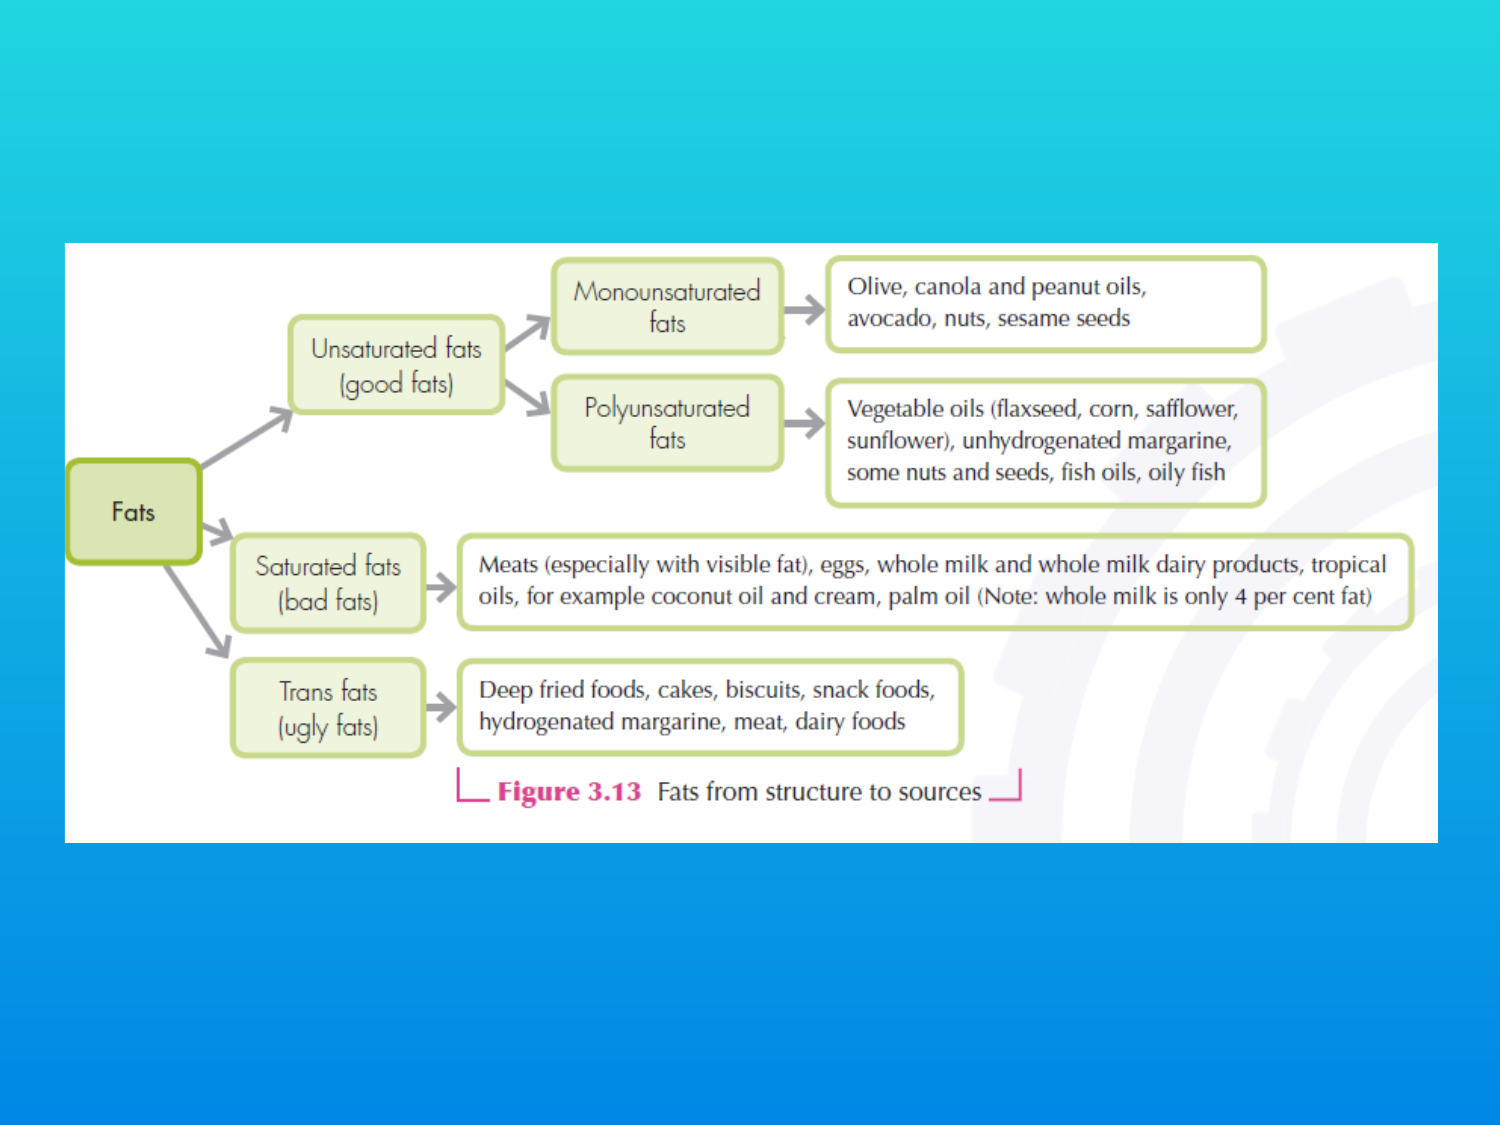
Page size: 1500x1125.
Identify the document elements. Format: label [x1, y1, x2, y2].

picture [0, 243, 1500, 842]
